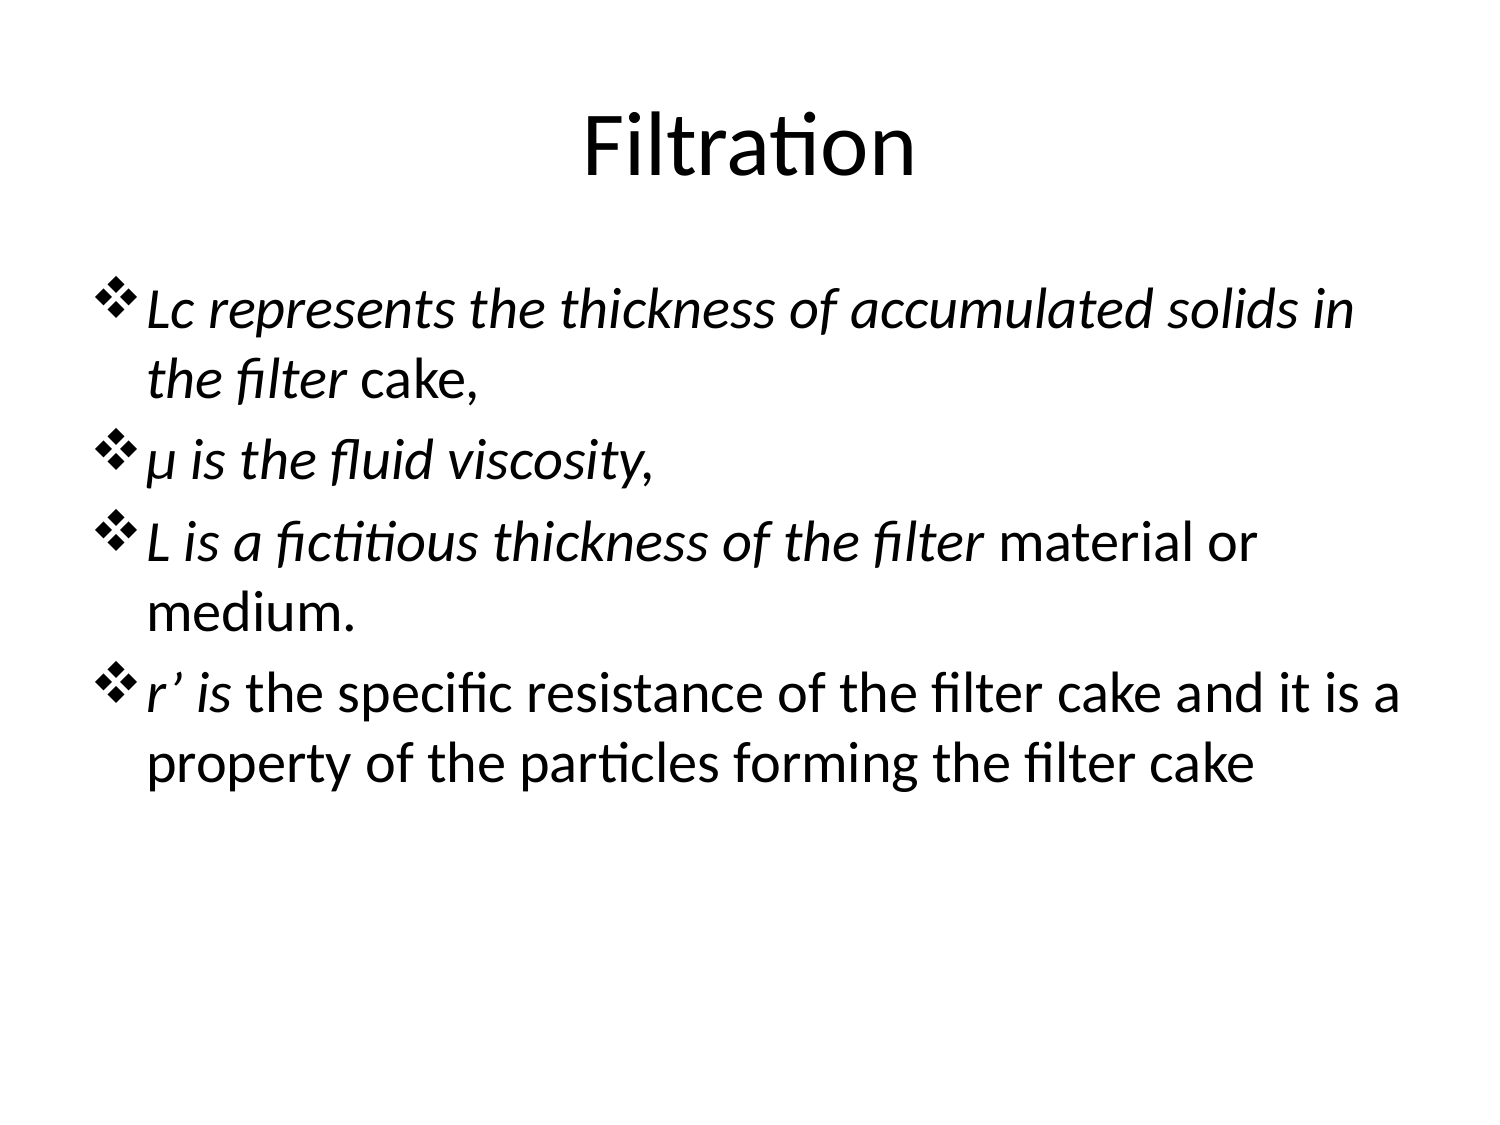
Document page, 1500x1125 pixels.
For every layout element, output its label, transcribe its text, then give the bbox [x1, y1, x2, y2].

list Lc represents the thickness of accumulated solids in the filter cake, μ is the fluid viscosity, L is a fictitious thickness of the filter material or medium. r’ is the specific resistance of the filter cake and it is a property of the particles forming the filter cake [75, 262, 1425, 1005]
title Filtration [75, 45, 1425, 233]
